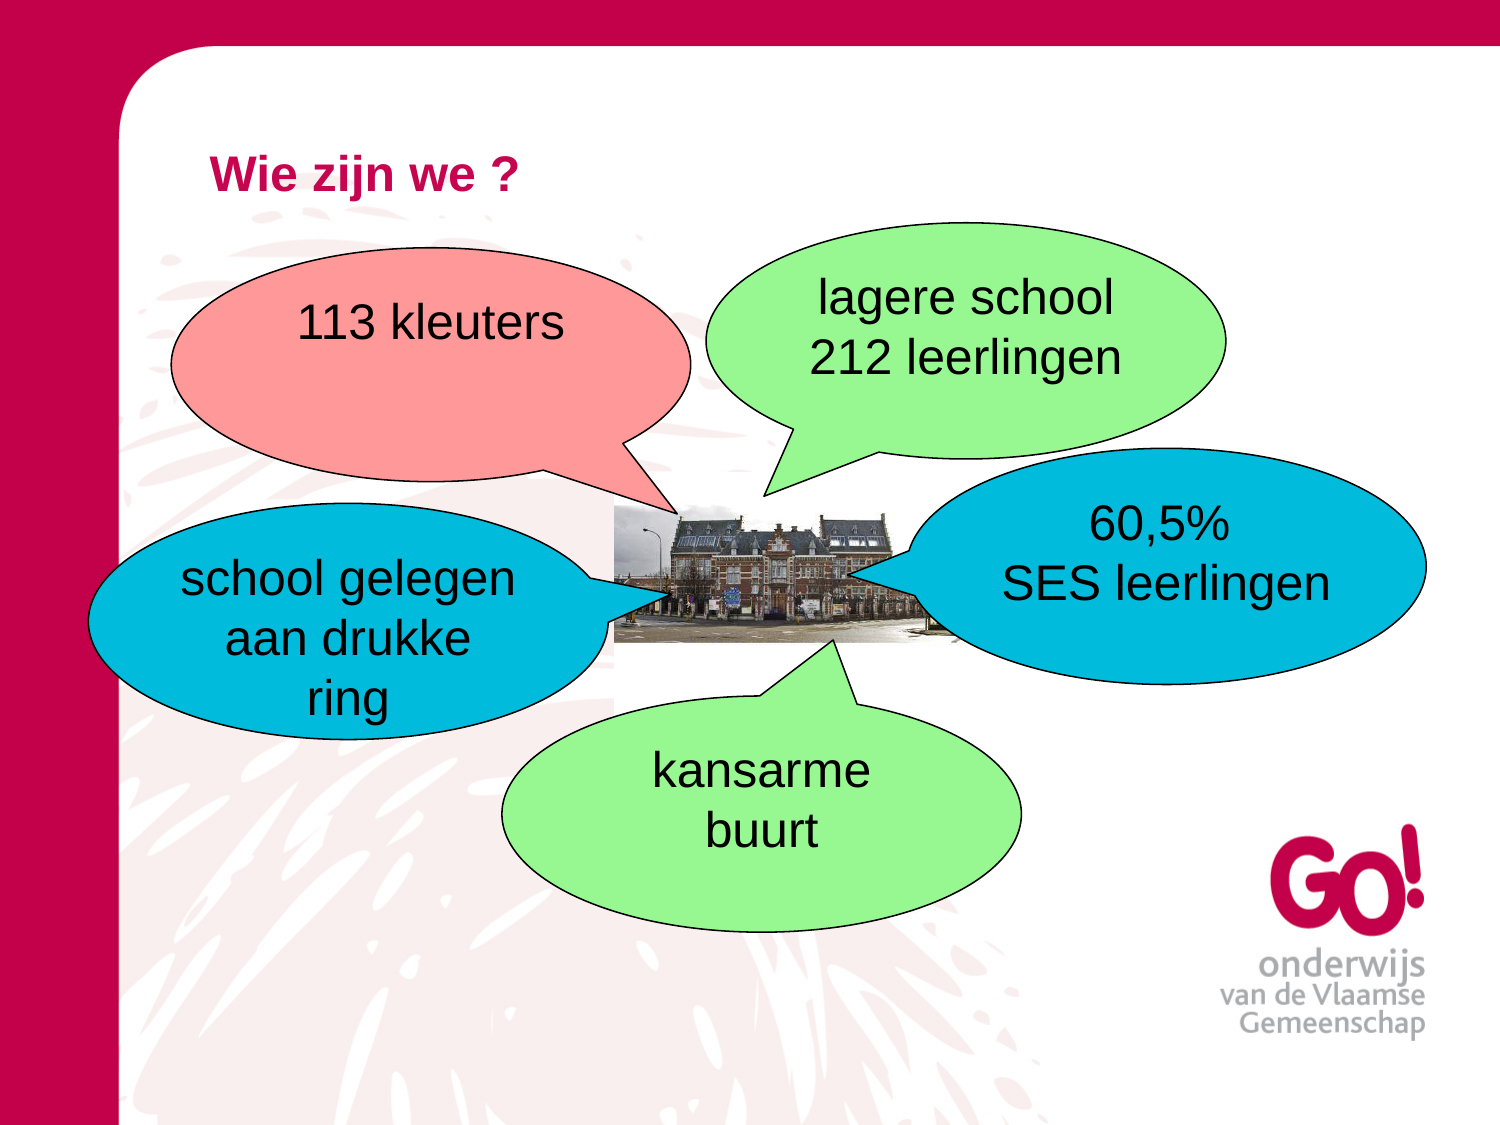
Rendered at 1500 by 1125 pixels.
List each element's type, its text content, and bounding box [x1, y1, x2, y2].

text_box 60,5% SES leerlingen [981, 448, 1427, 685]
text_box lagere school 212 leerlingen [706, 222, 1226, 470]
text_box 113 kleuters [171, 247, 691, 492]
text_box school gelegen aan drukke ring [88, 503, 608, 740]
picture [0, 0, 1500, 1125]
text_box Wie zijn we ? [194, 133, 1427, 209]
text_box kansarme buurt [501, 718, 1022, 933]
